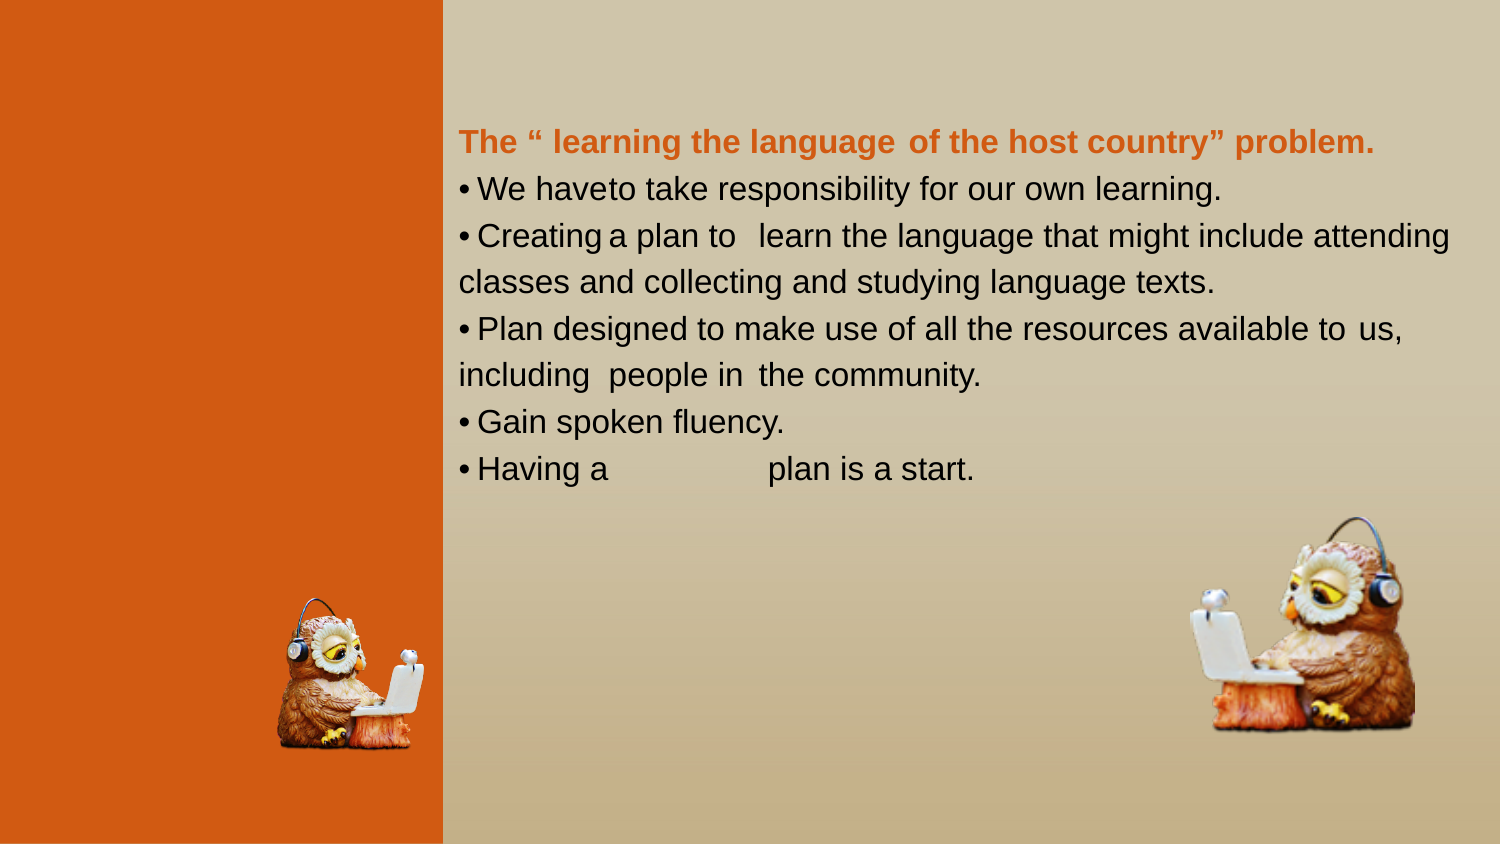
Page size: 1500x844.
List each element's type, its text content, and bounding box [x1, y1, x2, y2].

picture [443, 0, 1500, 185]
list The “ learning the language of the host country” problem. • We have to take responsibility for our own learning. • Creating a plan to learn the language that might include attending classes and collecting and studying language texts. • Plan designed to make use of all the resources available to us, including people in the community. • Gain spoken fluency. • Having a plan is a start. [443, 185, 1500, 422]
picture [277, 598, 424, 752]
picture [443, 422, 1500, 844]
